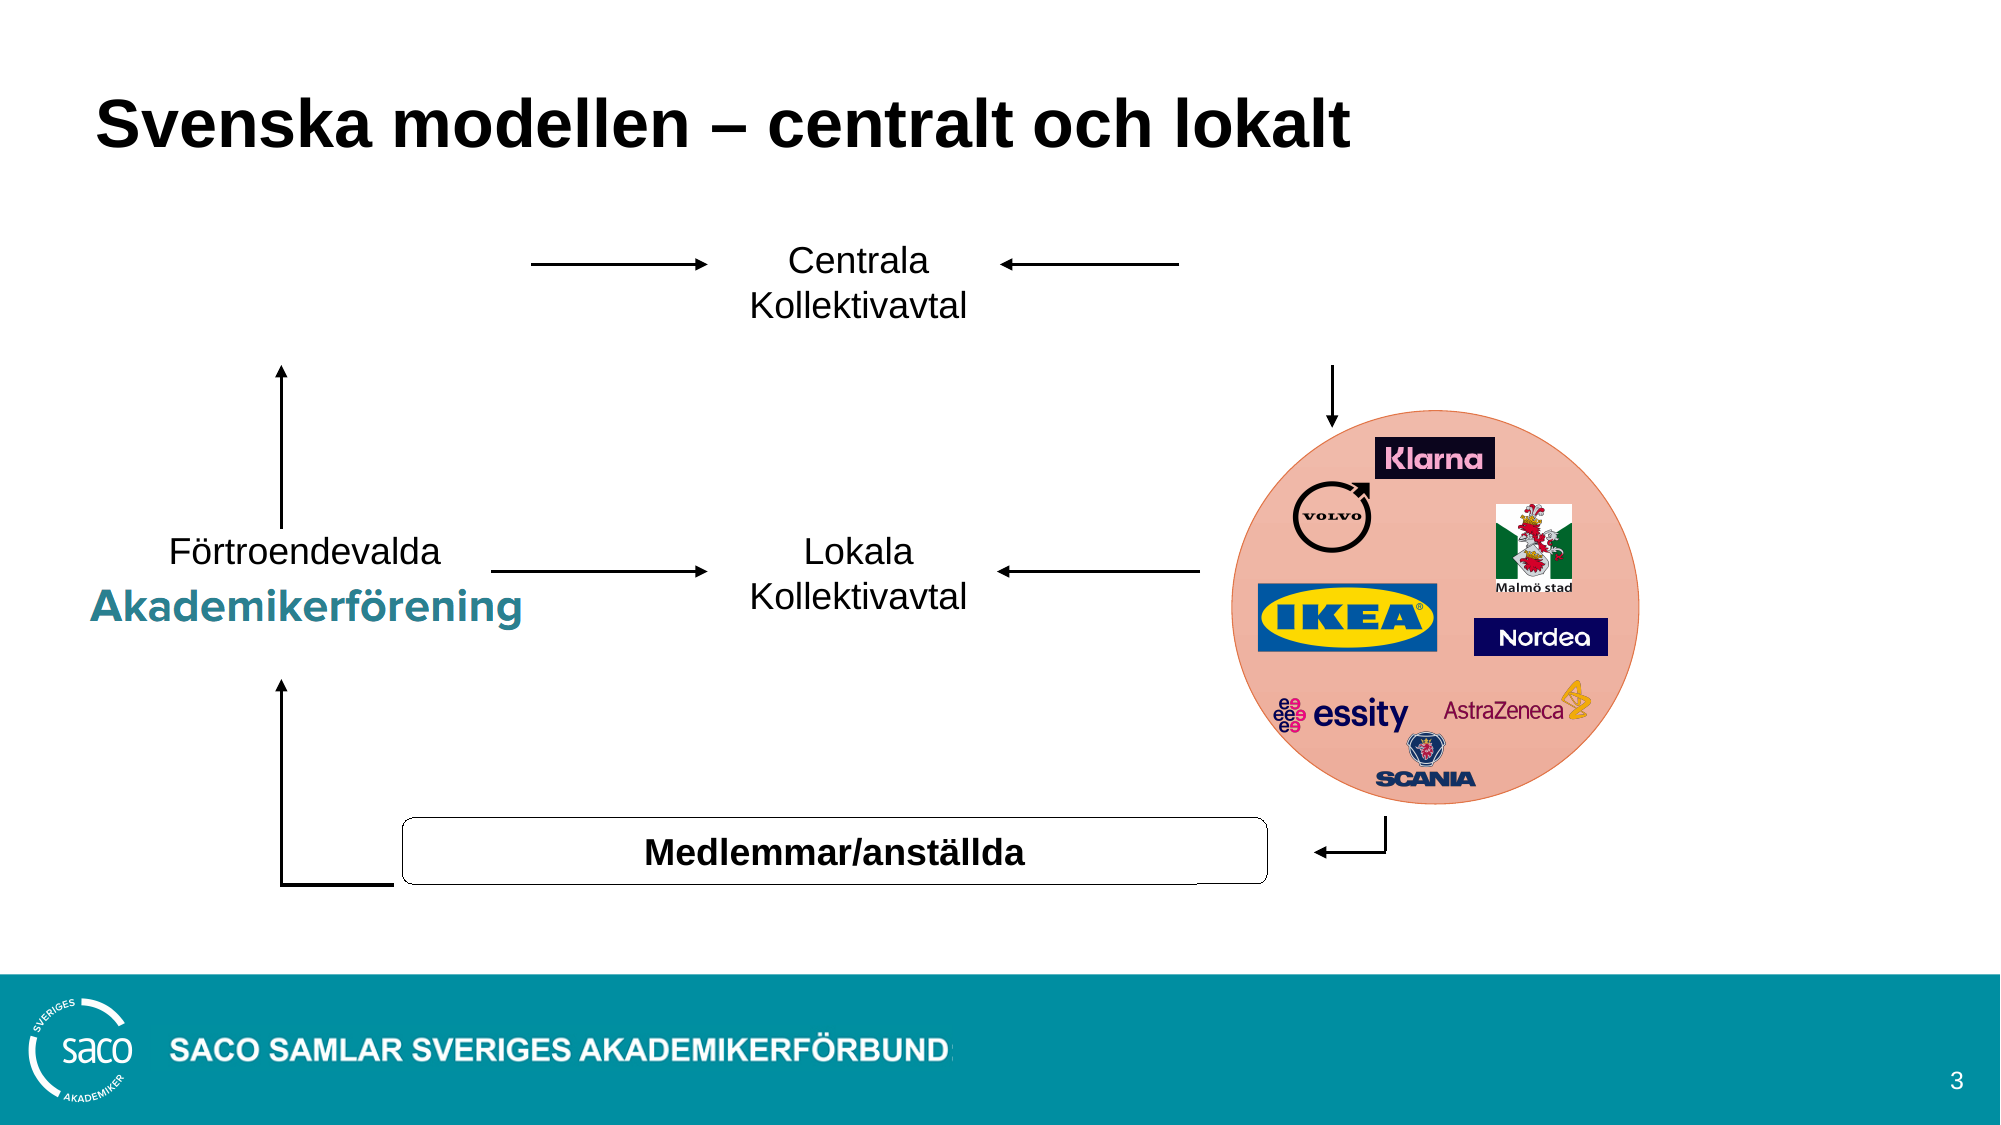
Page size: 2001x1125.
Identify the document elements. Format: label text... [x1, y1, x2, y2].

picture [150, 1025, 953, 1071]
text_box Lokala Kollektivavtal [642, 519, 1075, 625]
text_box Medlemmar/anställda [402, 817, 1268, 885]
text_box Centrala Kollektivavtal [642, 229, 1075, 334]
picture [22, 987, 139, 1113]
text_box Förtroendevalda [153, 519, 503, 580]
picture [80, 581, 530, 642]
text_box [1231, 410, 1639, 813]
title Svenska modellen – centralt och lokalt [80, 70, 1920, 252]
